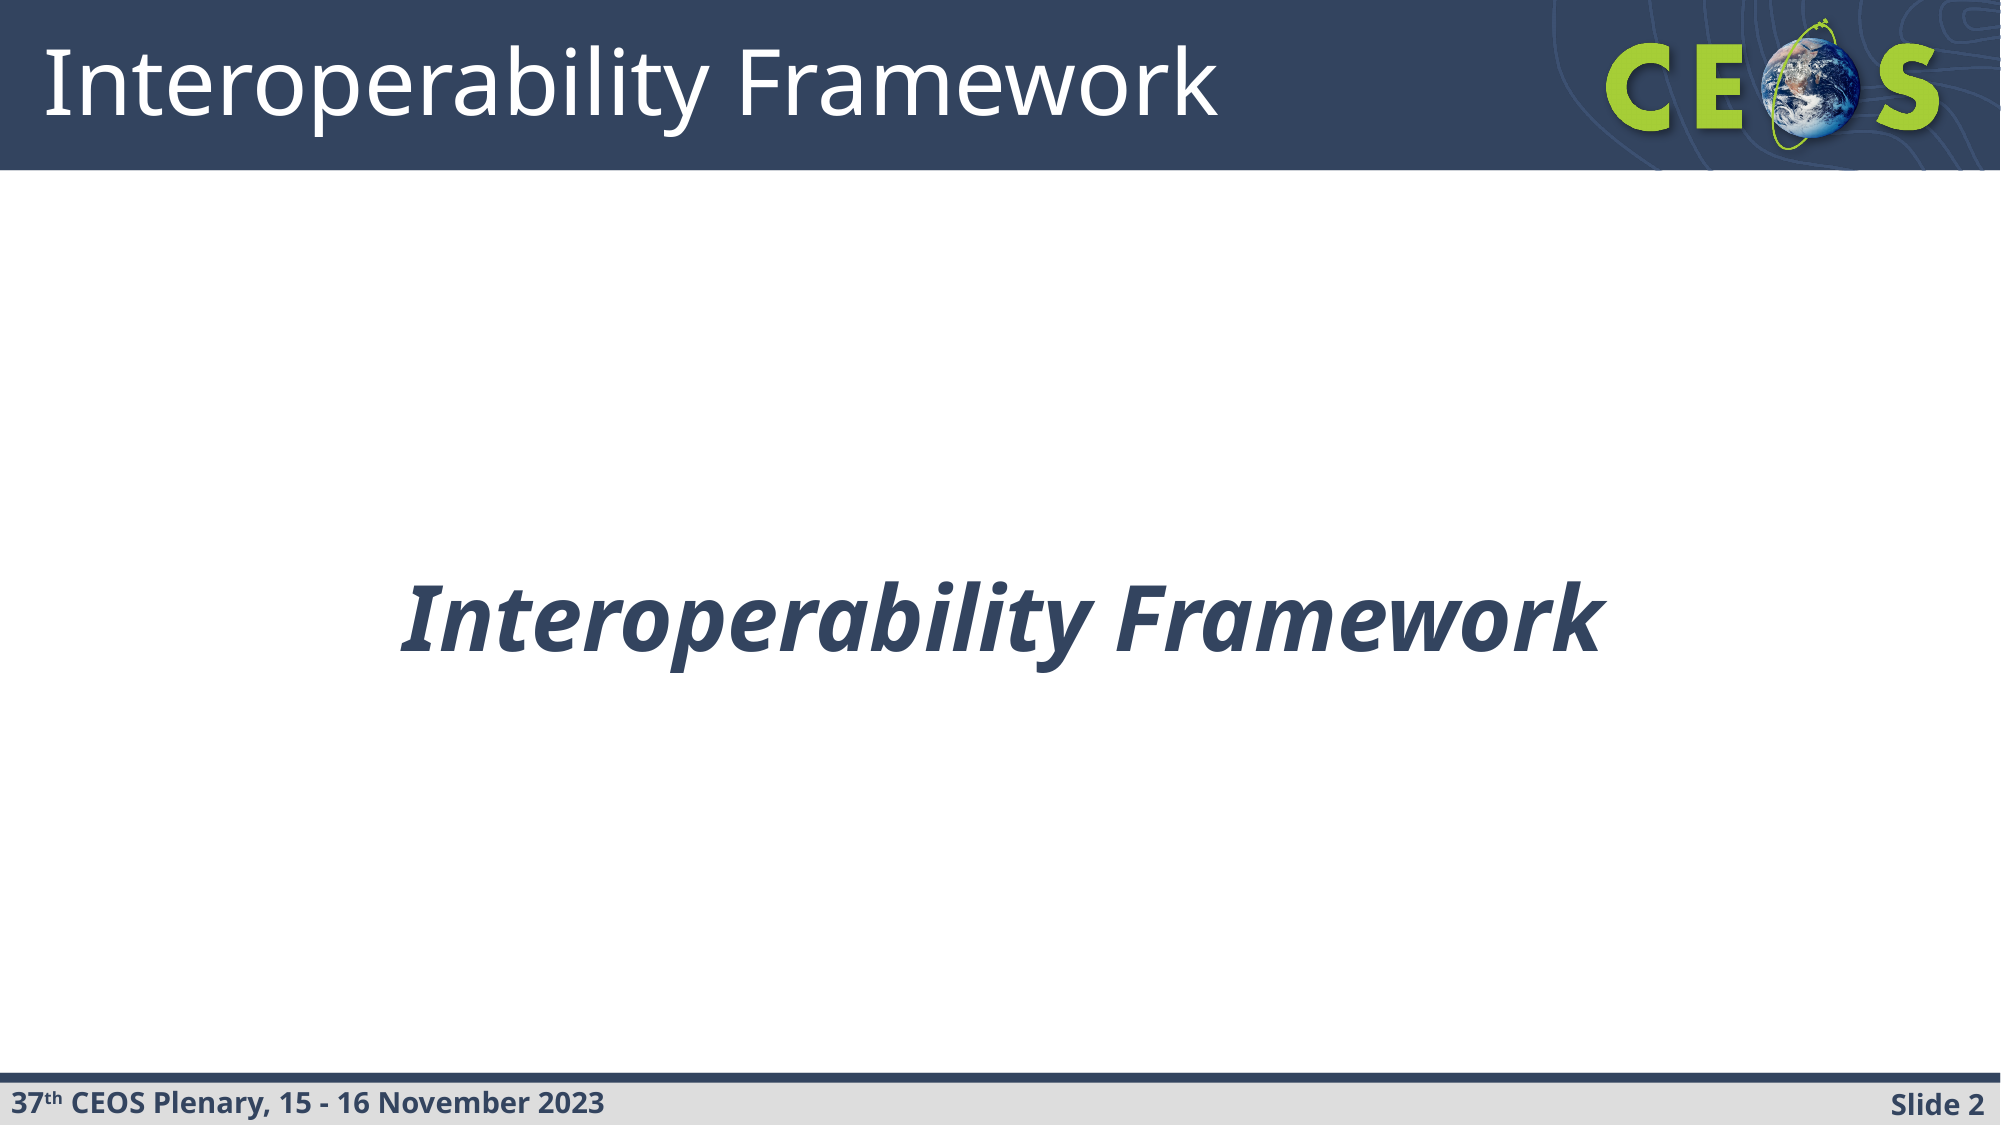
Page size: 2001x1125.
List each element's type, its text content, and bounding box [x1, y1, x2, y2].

list Interoperability Framework [57, 223, 1943, 989]
title Interoperability Framework [28, 28, 1569, 157]
picture [1606, 18, 1939, 150]
